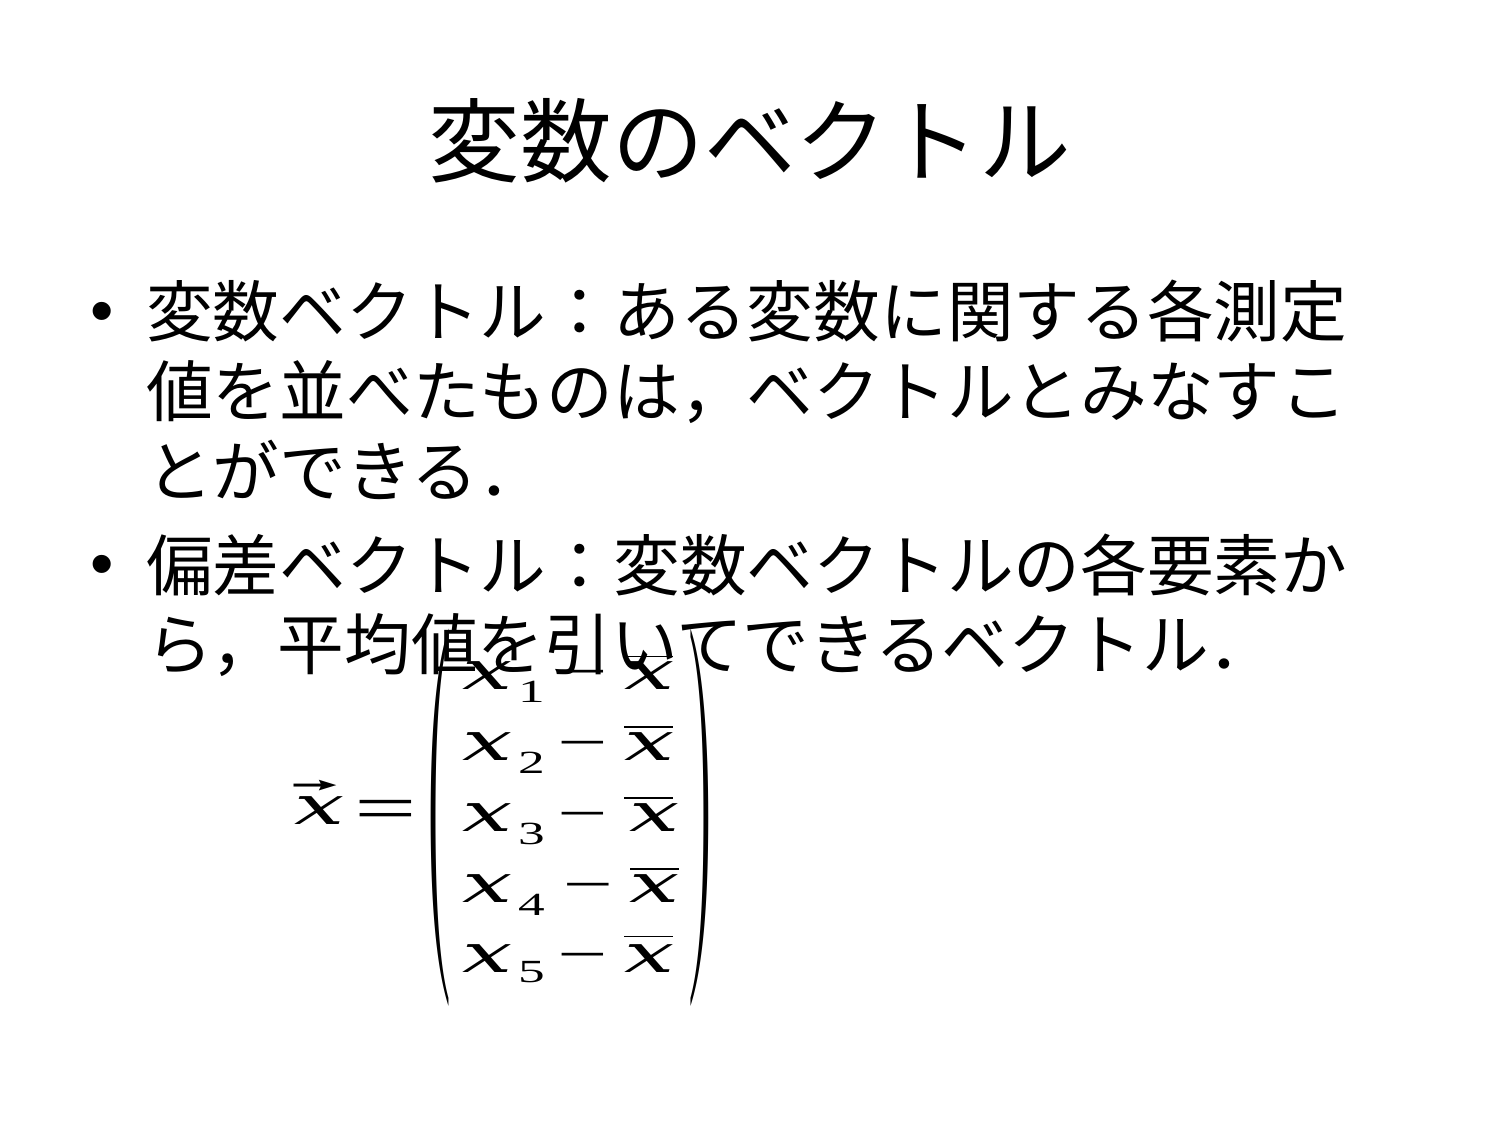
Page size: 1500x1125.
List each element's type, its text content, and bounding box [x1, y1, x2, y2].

list 変数ベクトル：ある変数に関する各測定値を並べたものは，ベクトルとみなすことができる． 偏差ベクトル：変数ベクトルの各要素から，平均値を引いてできるベクトル． [75, 262, 1425, 1005]
title 変数のベクトル [75, 45, 1425, 233]
